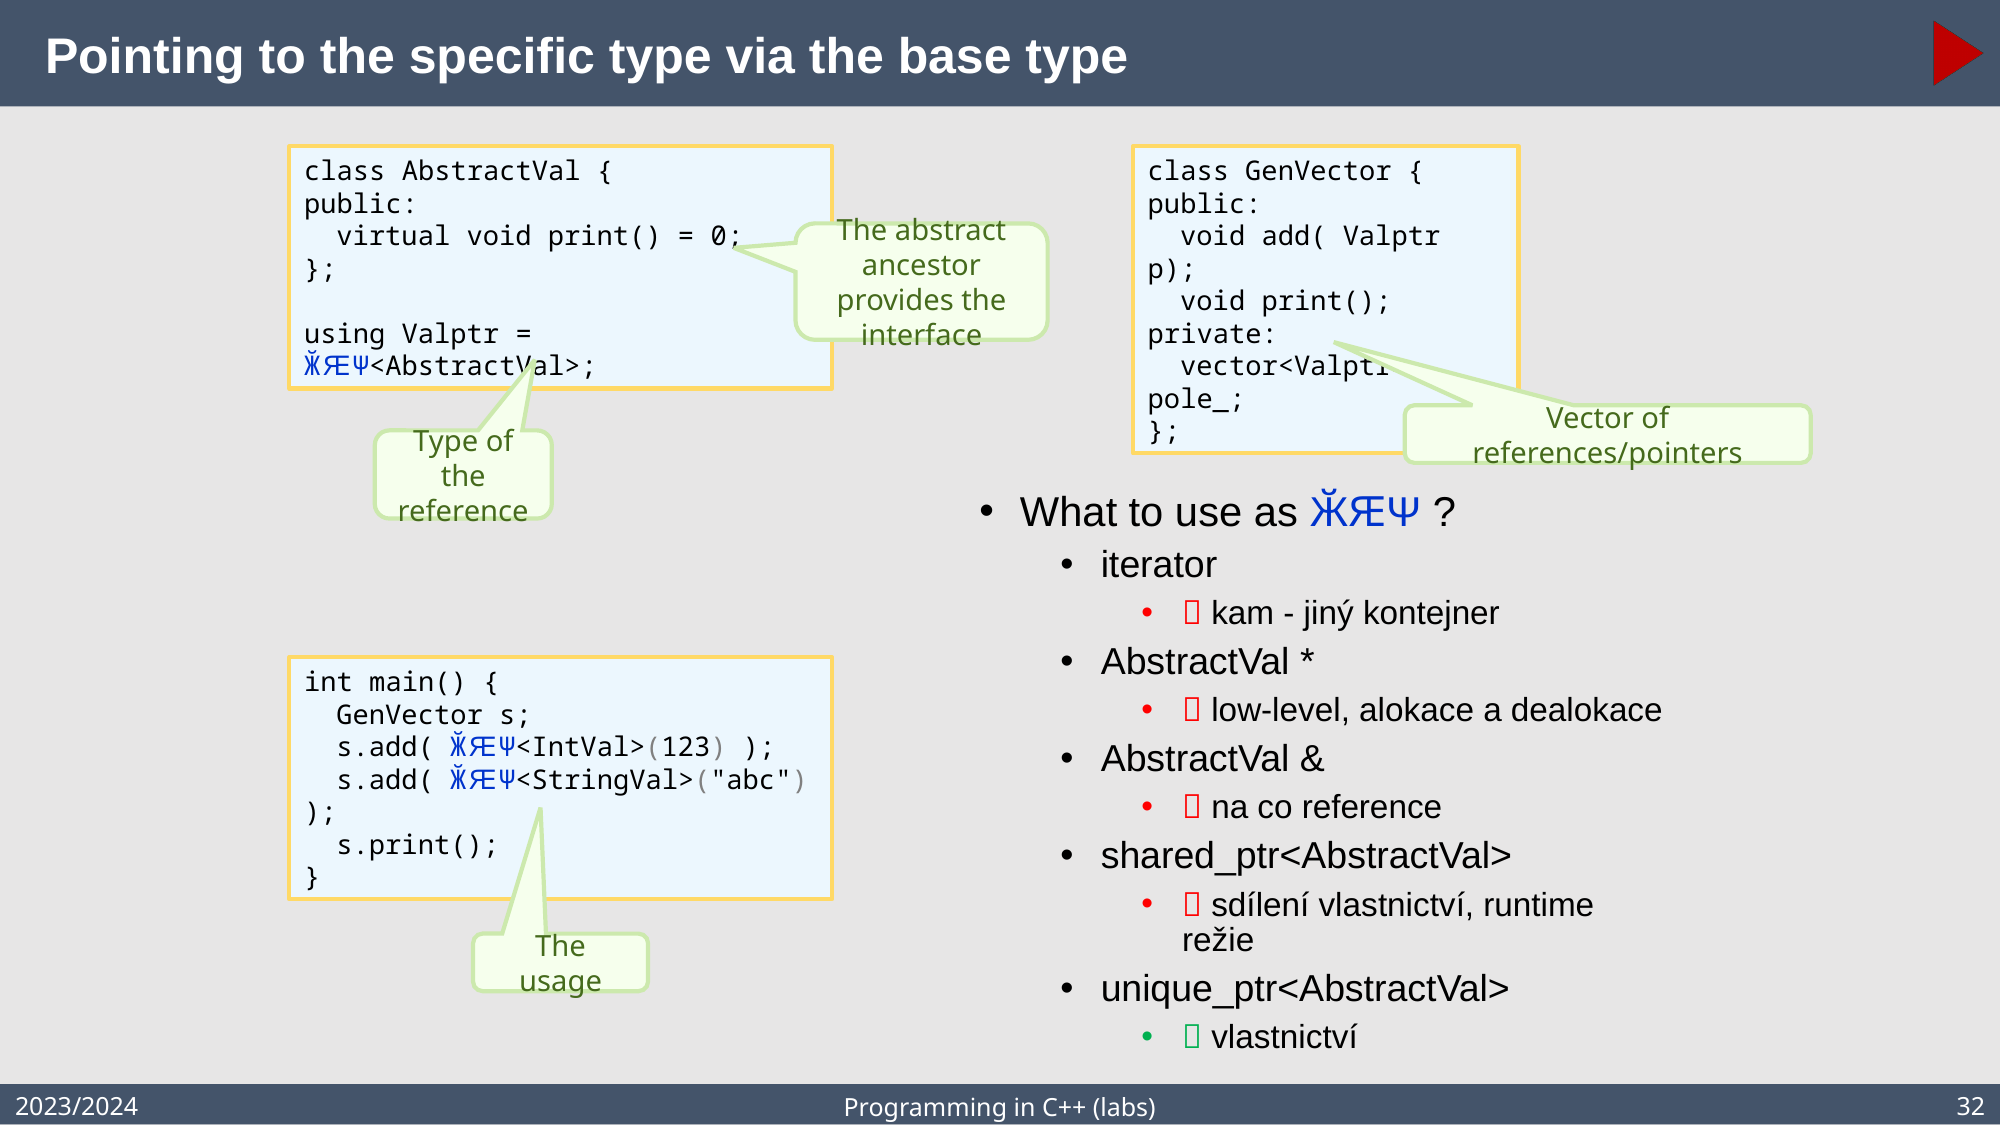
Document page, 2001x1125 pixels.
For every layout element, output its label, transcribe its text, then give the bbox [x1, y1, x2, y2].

text_box 2023/2024 [0, 1082, 450, 1124]
text_box class GenVector { public: void add( Valptr p); void print(); private: vector<Valptr> pole_; }; [1132, 146, 1519, 454]
text_box Type of the reference [373, 359, 553, 520]
list [45, 148, 1940, 1041]
text_box int main() { GenVector s; s.add( ӁԘΨ<IntVal>(123) ); s.add( ӁԘΨ<StringVal>("abc") ); s.print(); } [289, 657, 832, 900]
picture [1917, 11, 2000, 95]
text_box The abstract ancestor provides the interface [733, 222, 1049, 341]
list What to use as ӁԘΨ ? iterator  kam - jiný kontejner AbstractVal *  low-level, alokace a dealokace AbstractVal &  na co reference shared_ptr<AbstractVal>  sdílení vlastnictví, runtime režie unique_ptr<AbstractVal>  vlastnictví [964, 482, 1690, 1083]
text_box The usage [471, 807, 650, 993]
text_box 32 [1550, 1082, 2000, 1124]
text_box class AbstractVal { public: virtual void print() = 0; }; using Valptr = ӁԘΨ<AbstractVal>; [289, 146, 832, 389]
text_box Programming in C++ (labs) [662, 1084, 1338, 1125]
title Pointing to the specific type via the base type [0, 0, 2000, 107]
text_box Vector of references/pointers [1333, 341, 1812, 464]
